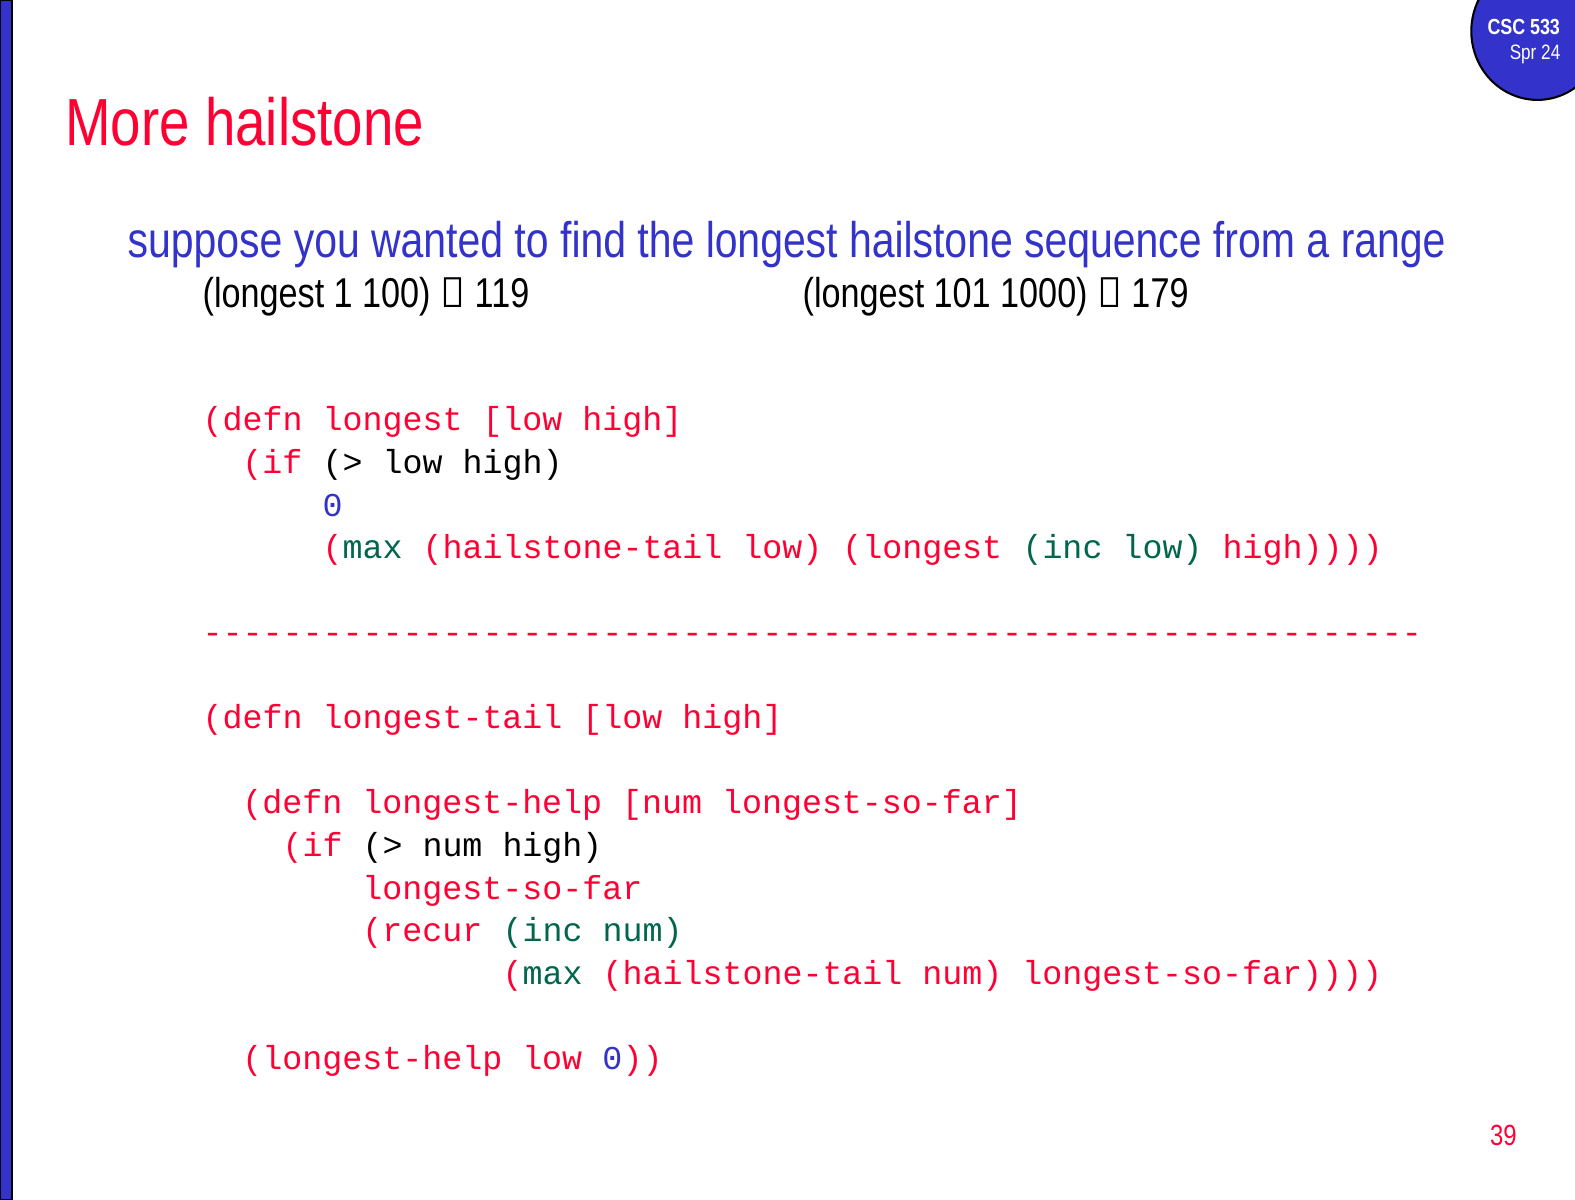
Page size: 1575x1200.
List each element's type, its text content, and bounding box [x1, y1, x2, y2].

title More hailstone [50, 62, 1538, 175]
slide_number 39 [1203, 1092, 1532, 1174]
list suppose you wanted to find the longest hailstone sequence from a range (longest 1 100)  119 (longest 101 1000)  179 (defn longest [low high] (if (> low high) 0 (max (hailstone-tail low) (longest (inc low) high)))) ------------------------------------------------------------- (defn longest-tail [low high] (defn longest-help [num longest-so-far] (if (> num high) longest-so-far (recur (inc num) (max (hailstone-tail num) longest-so-far)))) (longest-help low 0)) [112, 200, 1541, 1113]
